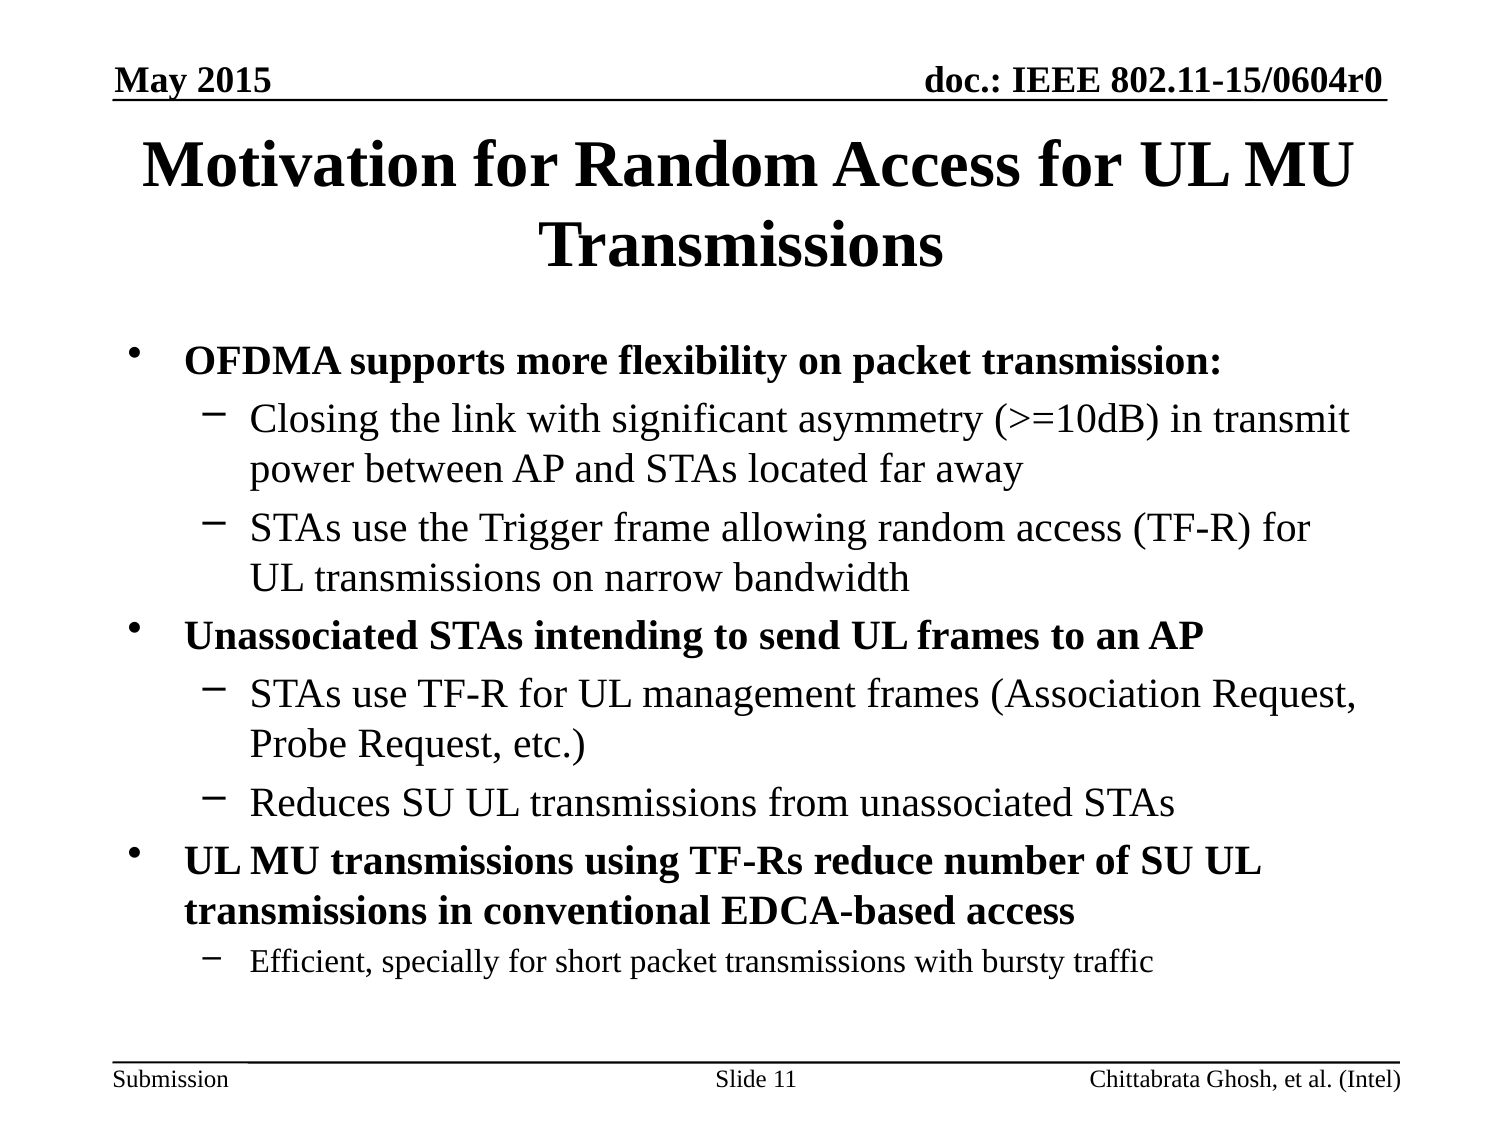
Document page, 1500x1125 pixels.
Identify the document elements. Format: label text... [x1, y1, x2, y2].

footer Chittabrata Ghosh, et al. (Intel) [1084, 1061, 1402, 1093]
slide_number Slide 11 [712, 1061, 800, 1093]
list OFDMA supports more flexibility on packet transmission: Closing the link with significant asymmetry (>=10dB) in transmit power between AP and STAs located far away STAs use the Trigger frame allowing random access (TF-R) for UL transmissions on narrow bandwidth Unassociated STAs intending to send UL frames to an AP STAs use TF-R for UL management frames (Association Request, Probe Request, etc.) Reduces SU UL transmissions from unassociated STAs UL MU transmissions using TF-Rs reduce number of SU UL transmissions in conventional EDCA-based access Efficient, specially for short packet transmissions with bursty traffic [112, 324, 1388, 1001]
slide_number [114, 54, 274, 101]
title Motivation for Random Access for UL MU Transmissions [112, 112, 1388, 288]
